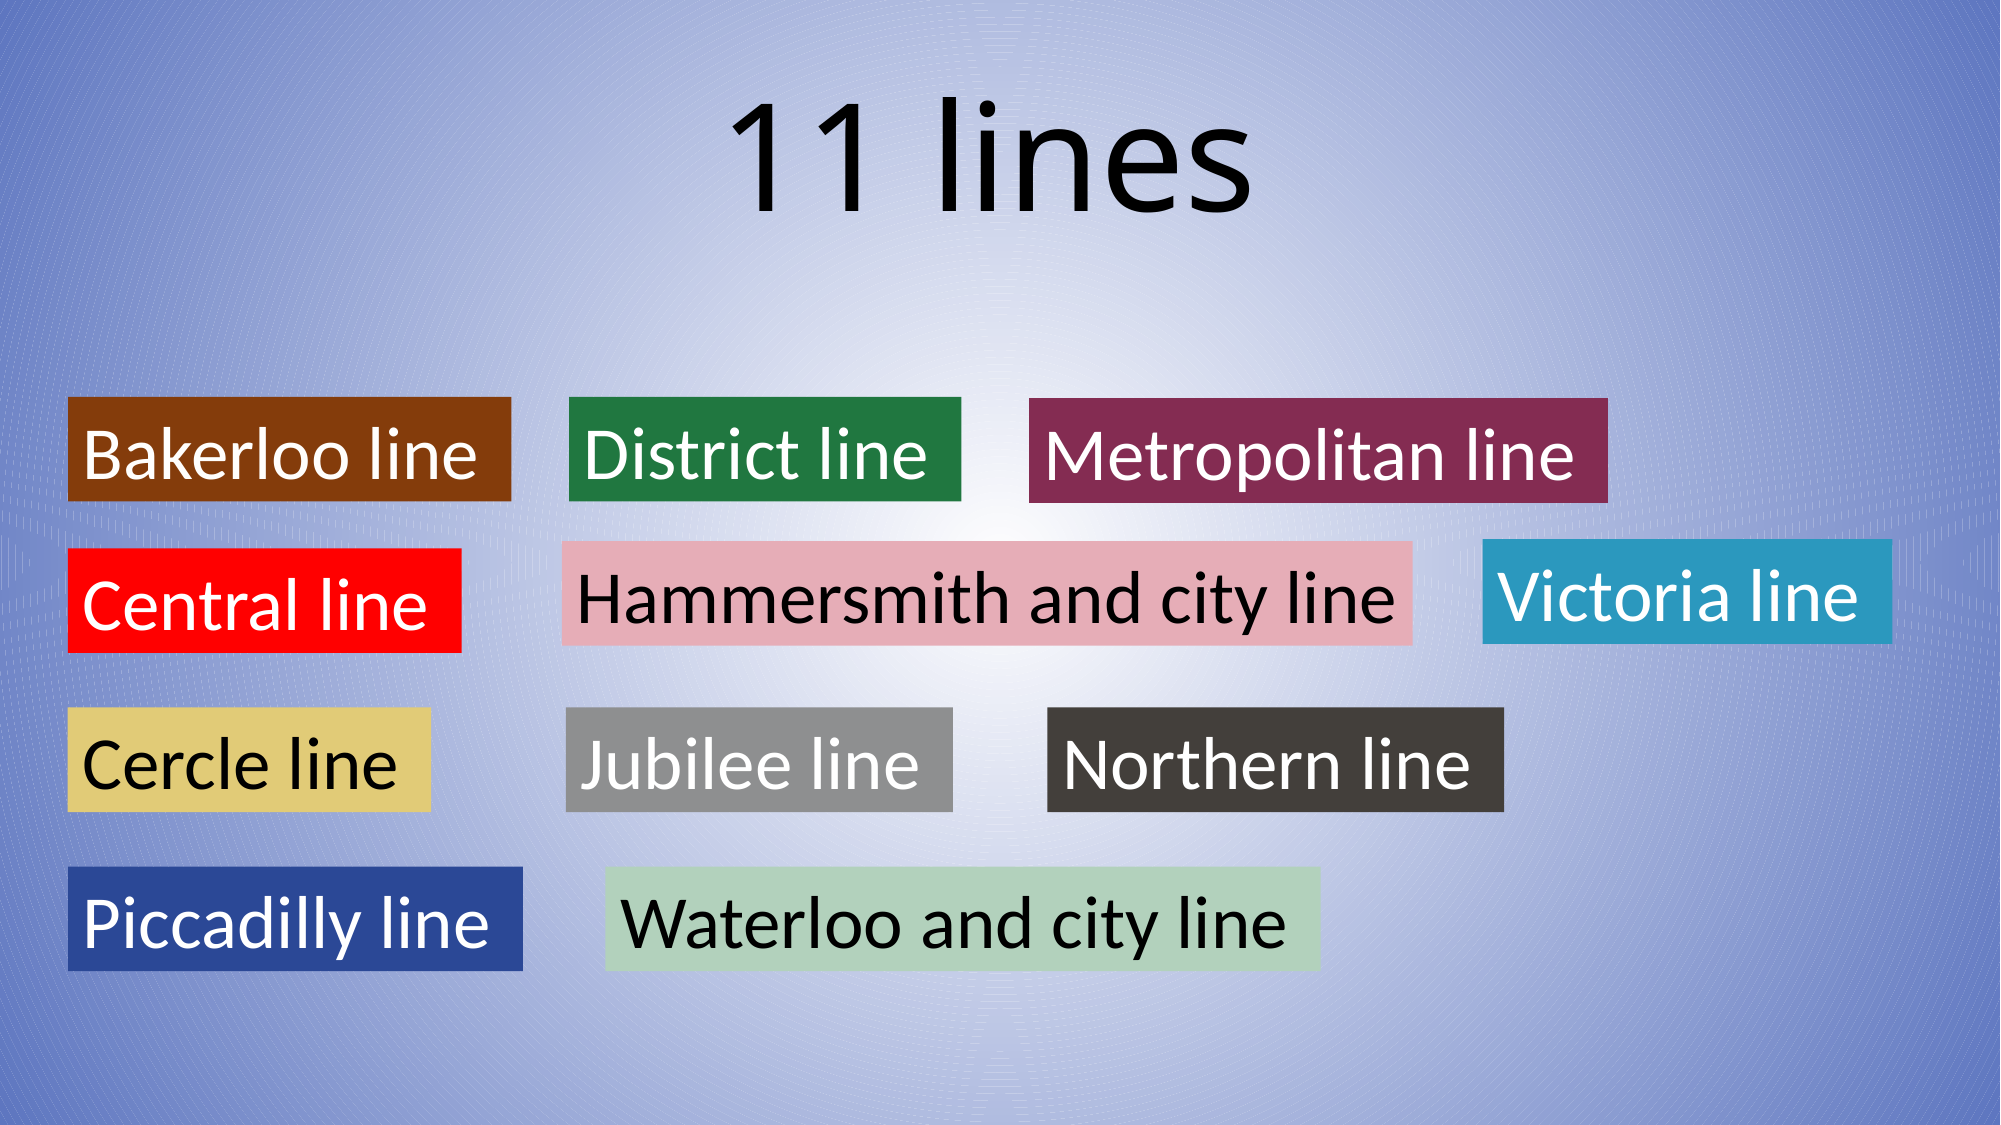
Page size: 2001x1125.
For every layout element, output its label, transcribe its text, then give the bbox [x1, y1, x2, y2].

text_box District line [569, 396, 962, 502]
text_box Jubilee line [565, 707, 953, 813]
text_box Metropolitan line [1029, 398, 1608, 503]
text_box 11 lines [705, 53, 1311, 249]
text_box Victoria line [1482, 539, 1893, 644]
text_box Central line [67, 548, 462, 653]
text_box Northern line [1047, 707, 1505, 813]
text_box Bakerloo line [68, 396, 512, 502]
text_box Piccadilly line [68, 866, 523, 972]
text_box Hammersmith and city line [561, 541, 1413, 646]
text_box Waterloo and city line [605, 866, 1321, 972]
text_box Cercle line [67, 707, 432, 813]
